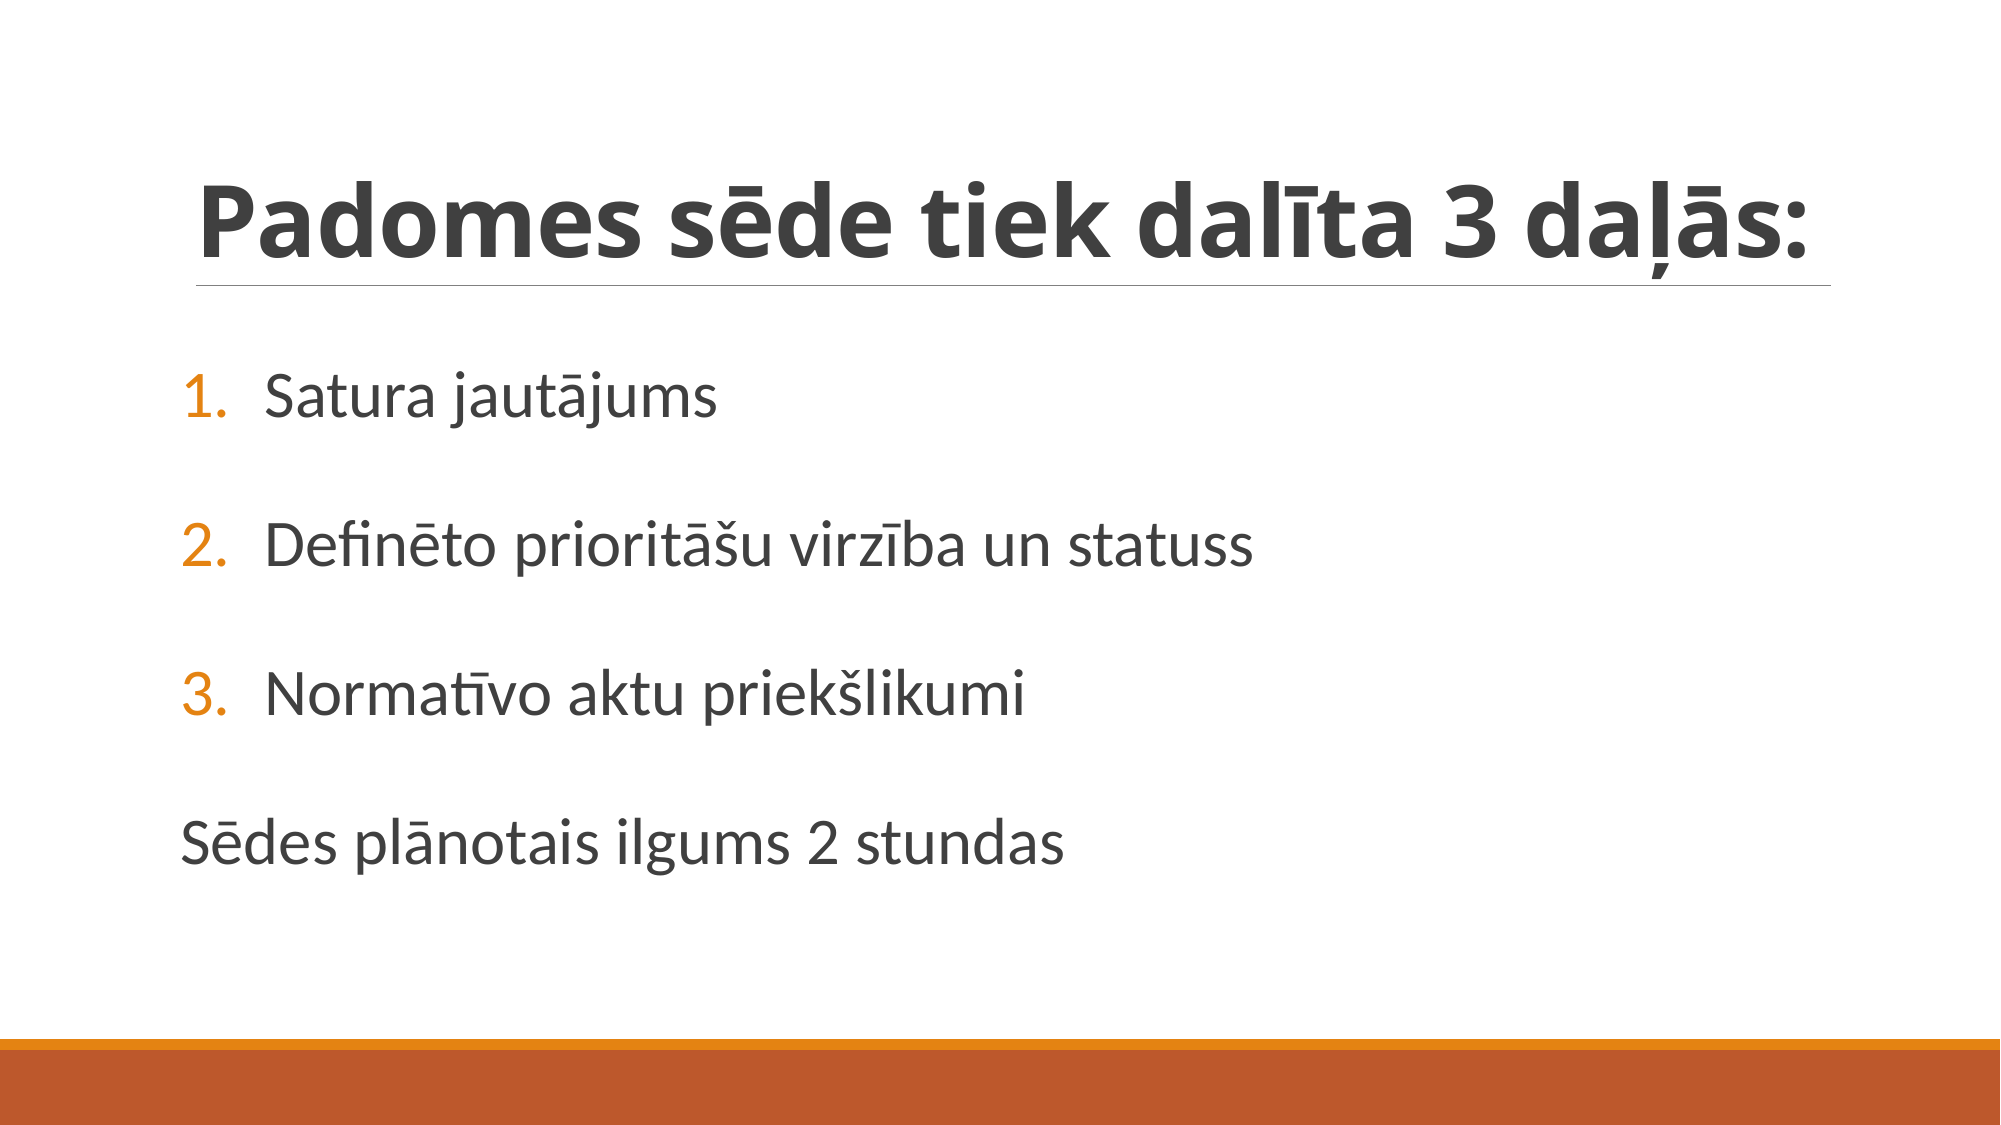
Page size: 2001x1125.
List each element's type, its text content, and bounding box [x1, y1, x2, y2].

list Satura jautājums Definēto prioritāšu virzība un statuss Normatīvo aktu priekšlikumi Sēdes plānotais ilgums 2 stundas [180, 302, 1830, 963]
title Padomes sēde tiek dalīta 3 daļās: [180, 47, 1830, 285]
